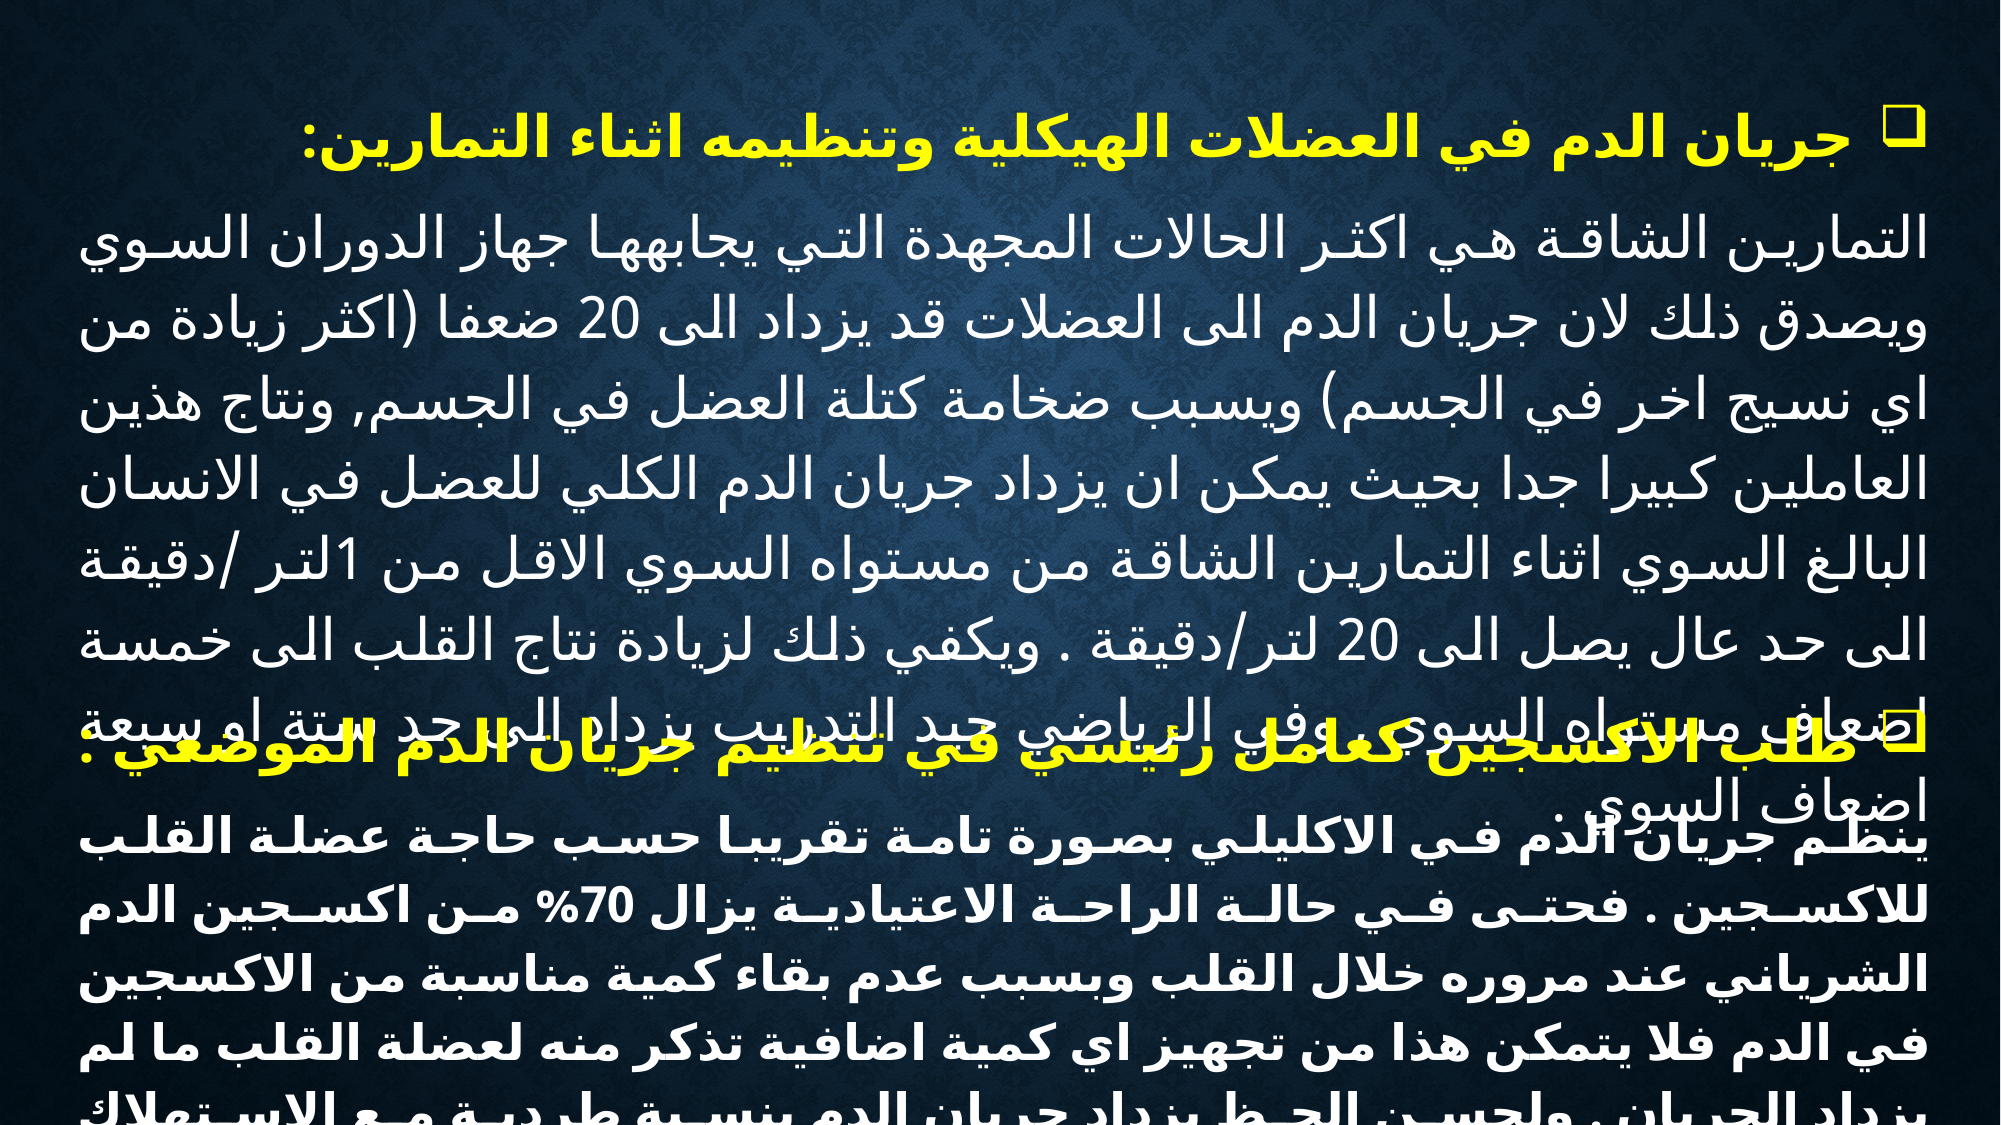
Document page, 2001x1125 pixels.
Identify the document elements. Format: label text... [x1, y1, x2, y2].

text_box طلب الاكسجين كعامل رئيسي في تنظيم جريان الدم الموضعي : ينظم جريان الدم في الاكليلي بصورة تامة تقريبا حسب حاجة عضلة القلب للاكسجين . فحتى في حالة الراحة الاعتيادية يزال 70% من اكسجين الدم الشرياني عند مروره خلال القلب وبسبب عدم بقاء كمية مناسبة من الاكسجين في الدم فلا يتمكن هذا من تجهيز اي كمية اضافية تذكر منه لعضلة القلب ما لم يزداد الجريان . ولحسن الحظ يزداد جريان الدم بنسبة طردية مع الاستهلاك الاستقلابي للأكسجين في القلب . [62, 686, 1946, 1125]
text_box جريان الدم في العضلات الهيكلية وتنظيمه اثناء التمارين: التمارين الشاقة هي اكثر الحالات المجهدة التي يجابهها جهاز الدوران السوي ويصدق ذلك لان جريان الدم الى العضلات قد يزداد الى 20 ضعفا (اكثر زيادة من اي نسيج اخر في الجسم) ويسبب ضخامة كتلة العضل في الجسم, ونتاج هذين العاملين كبيرا جدا بحيث يمكن ان يزداد جريان الدم الكلي للعضل في الانسان البالغ السوي اثناء التمارين الشاقة من مستواه السوي الاقل من 1لتر /دقيقة الى حد عال يصل الى 20 لتر/دقيقة . ويكفي ذلك لزيادة نتاج القلب الى خمسة اضعاف مستواه السوي , وفي الرياضي جيد التدريب يزداد الى حد ستة او سبعة اضعاف السوي . [62, 80, 1946, 686]
